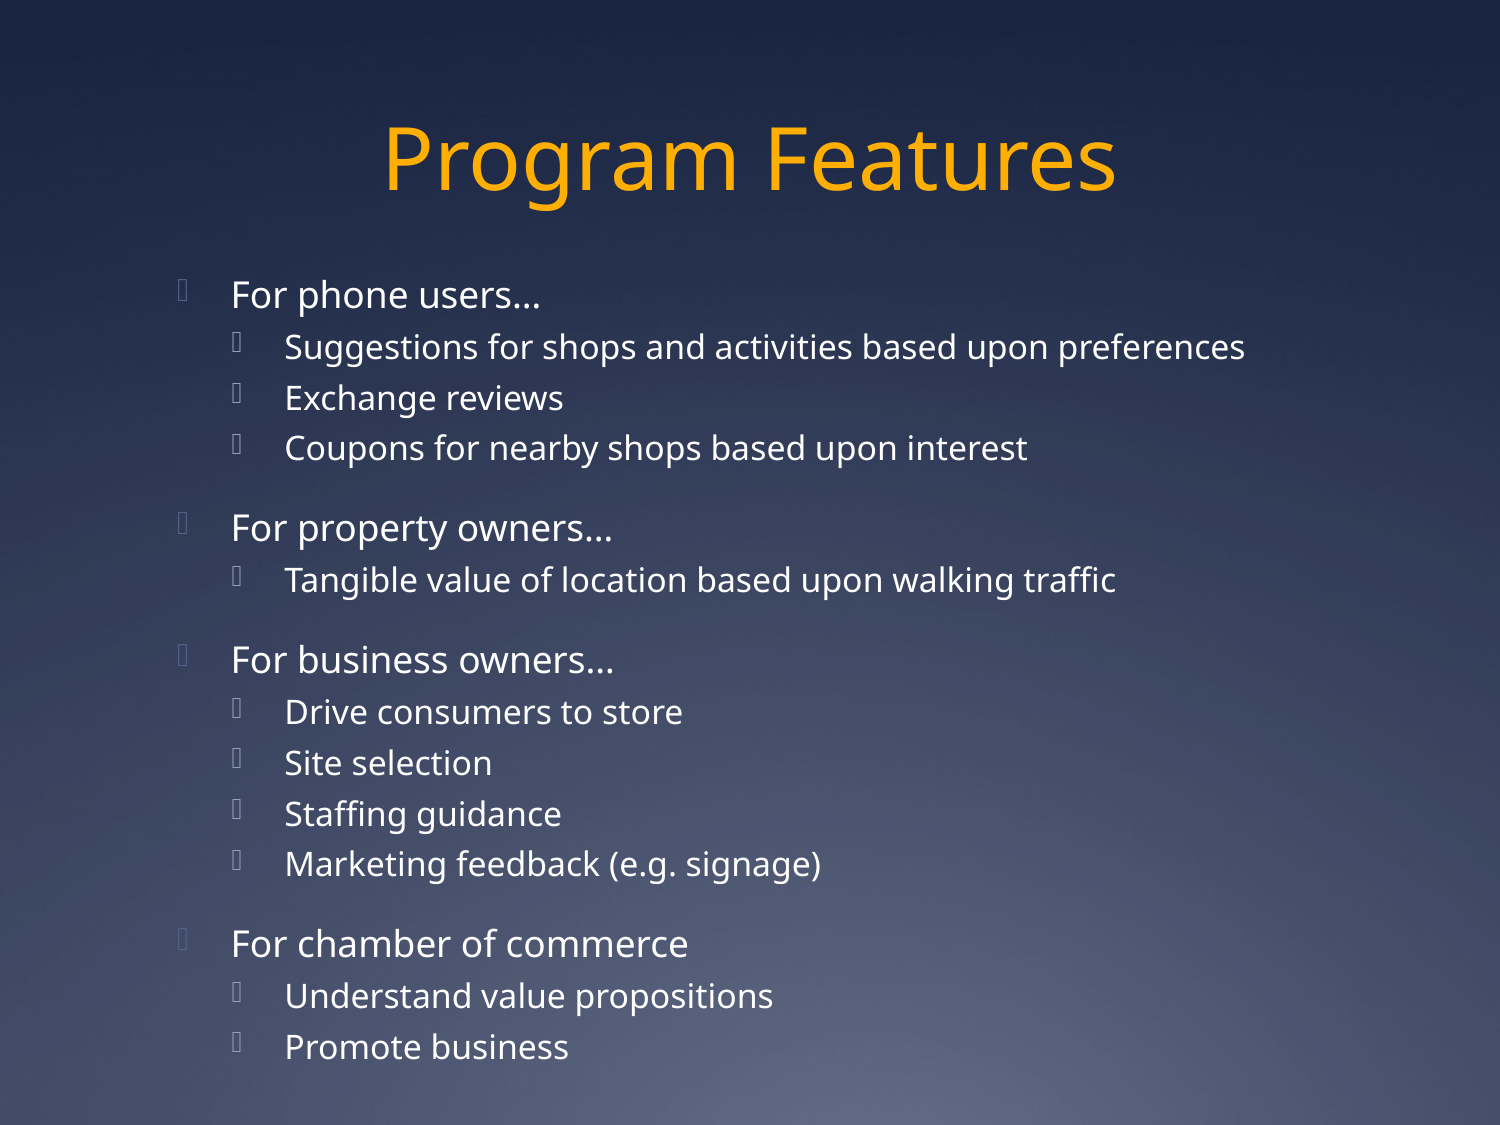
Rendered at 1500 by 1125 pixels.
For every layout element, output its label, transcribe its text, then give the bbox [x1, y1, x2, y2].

title Program Features [100, 95, 1400, 225]
list For phone users… Suggestions for shops and activities based upon preferences Exchange reviews Coupons for nearby shops based upon interest For property owners… Tangible value of location based upon walking traffic For business owners… Drive consumers to store Site selection Staffing guidance Marketing feedback (e.g. signage) For chamber of commerce Understand value propositions Promote business [162, 263, 1338, 1076]
